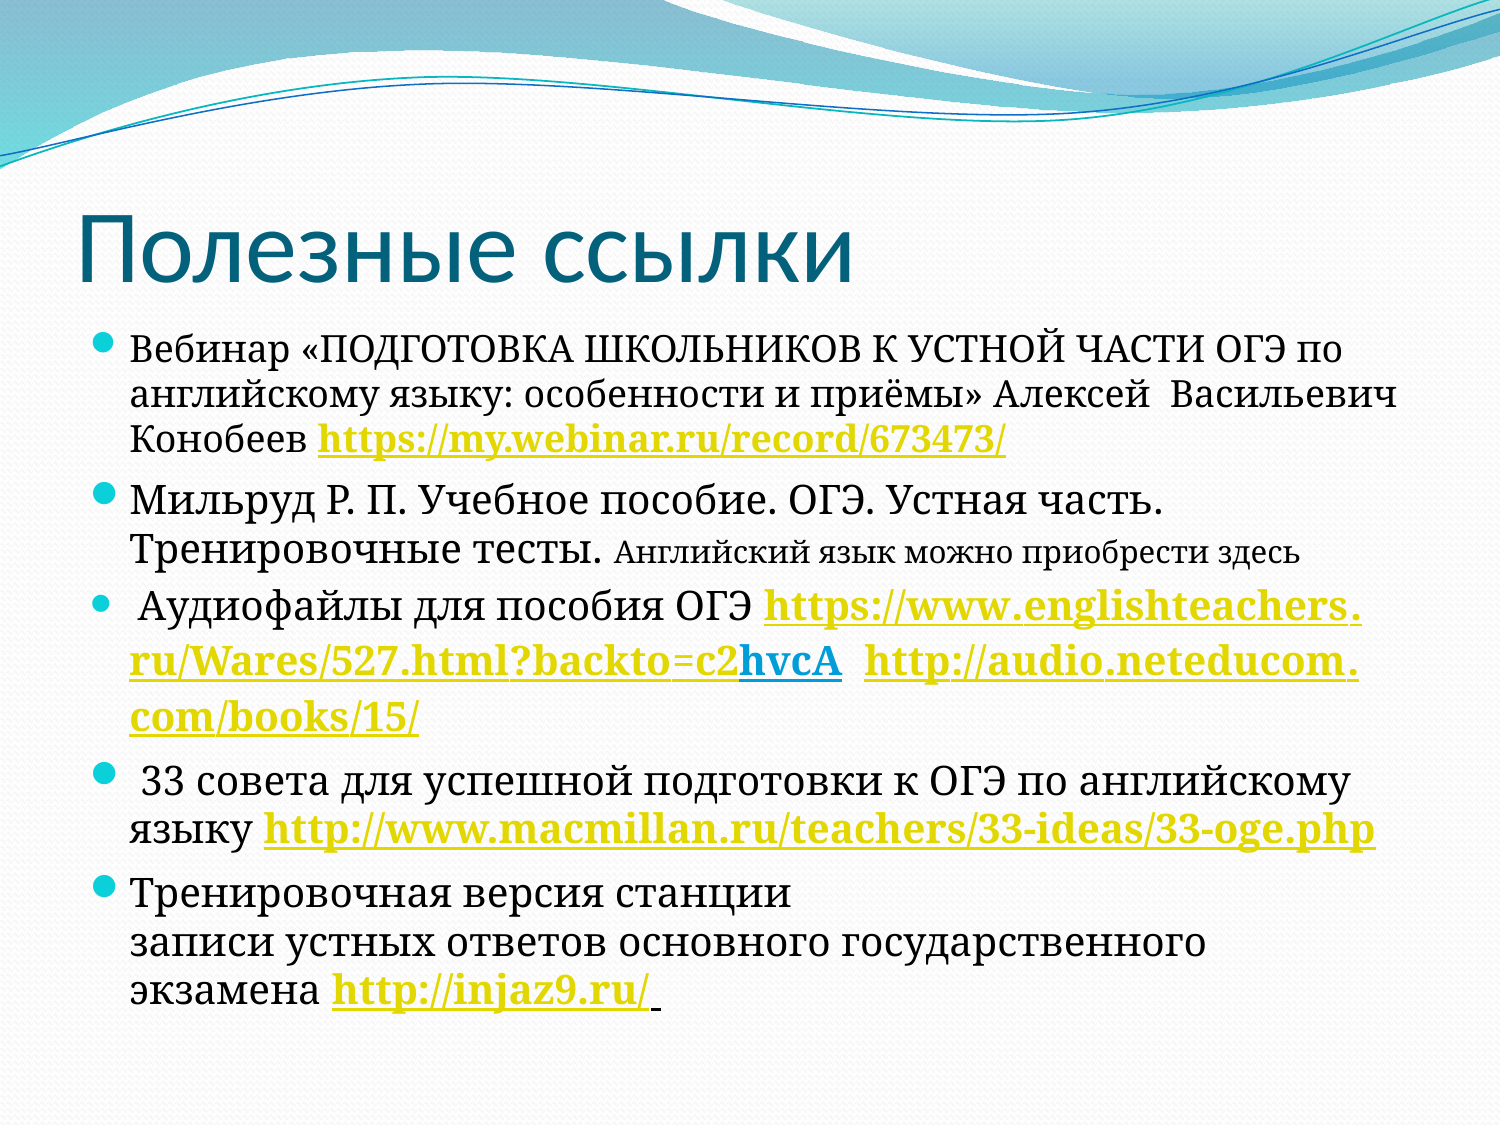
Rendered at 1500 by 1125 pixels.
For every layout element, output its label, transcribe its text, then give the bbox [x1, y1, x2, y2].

list Вебинар «ПОДГОТОВКА ШКОЛЬНИКОВ К УСТНОЙ ЧАСТИ ОГЭ по английскому языку: особенности и приёмы» Алексей Васильевич Конобеев https://my.webinar.ru/record/673473/ Мильруд Р. П. Учебное пособие. ОГЭ. Устная часть. Тренировочные тесты. Английский язык можно приобрести здесь Аудиофайлы для пособия ОГЭ https://www.englishteachers.ru/Wares/527.html?backto=c2hvcA http://audio.neteducom.com/books/15/ 33 совета для успешной подготовки к ОГЭ по английскому языку http://www.macmillan.ru/teachers/33-ideas/33-oge.php Тренировочная версия станции записи устных ответов основного государственного экзамена http://injaz9.ru/ [75, 317, 1425, 1038]
title Полезные ссылки [75, 115, 1425, 303]
